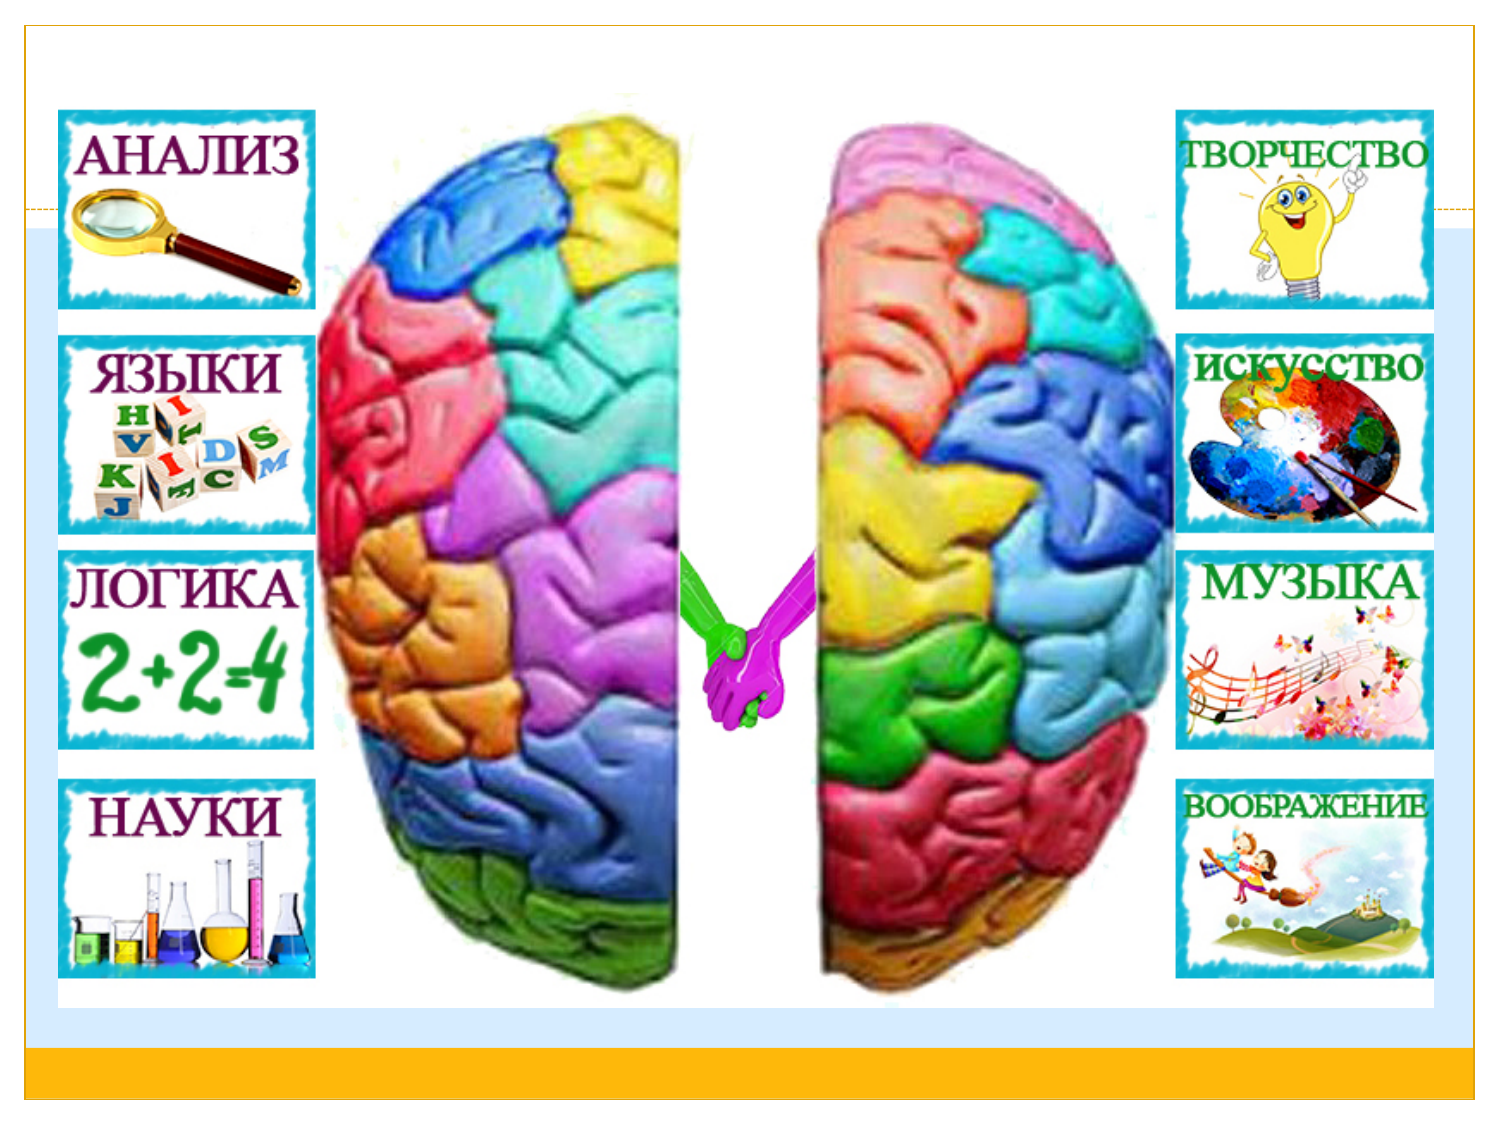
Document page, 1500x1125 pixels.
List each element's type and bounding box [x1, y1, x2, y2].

picture [58, 93, 1434, 1008]
